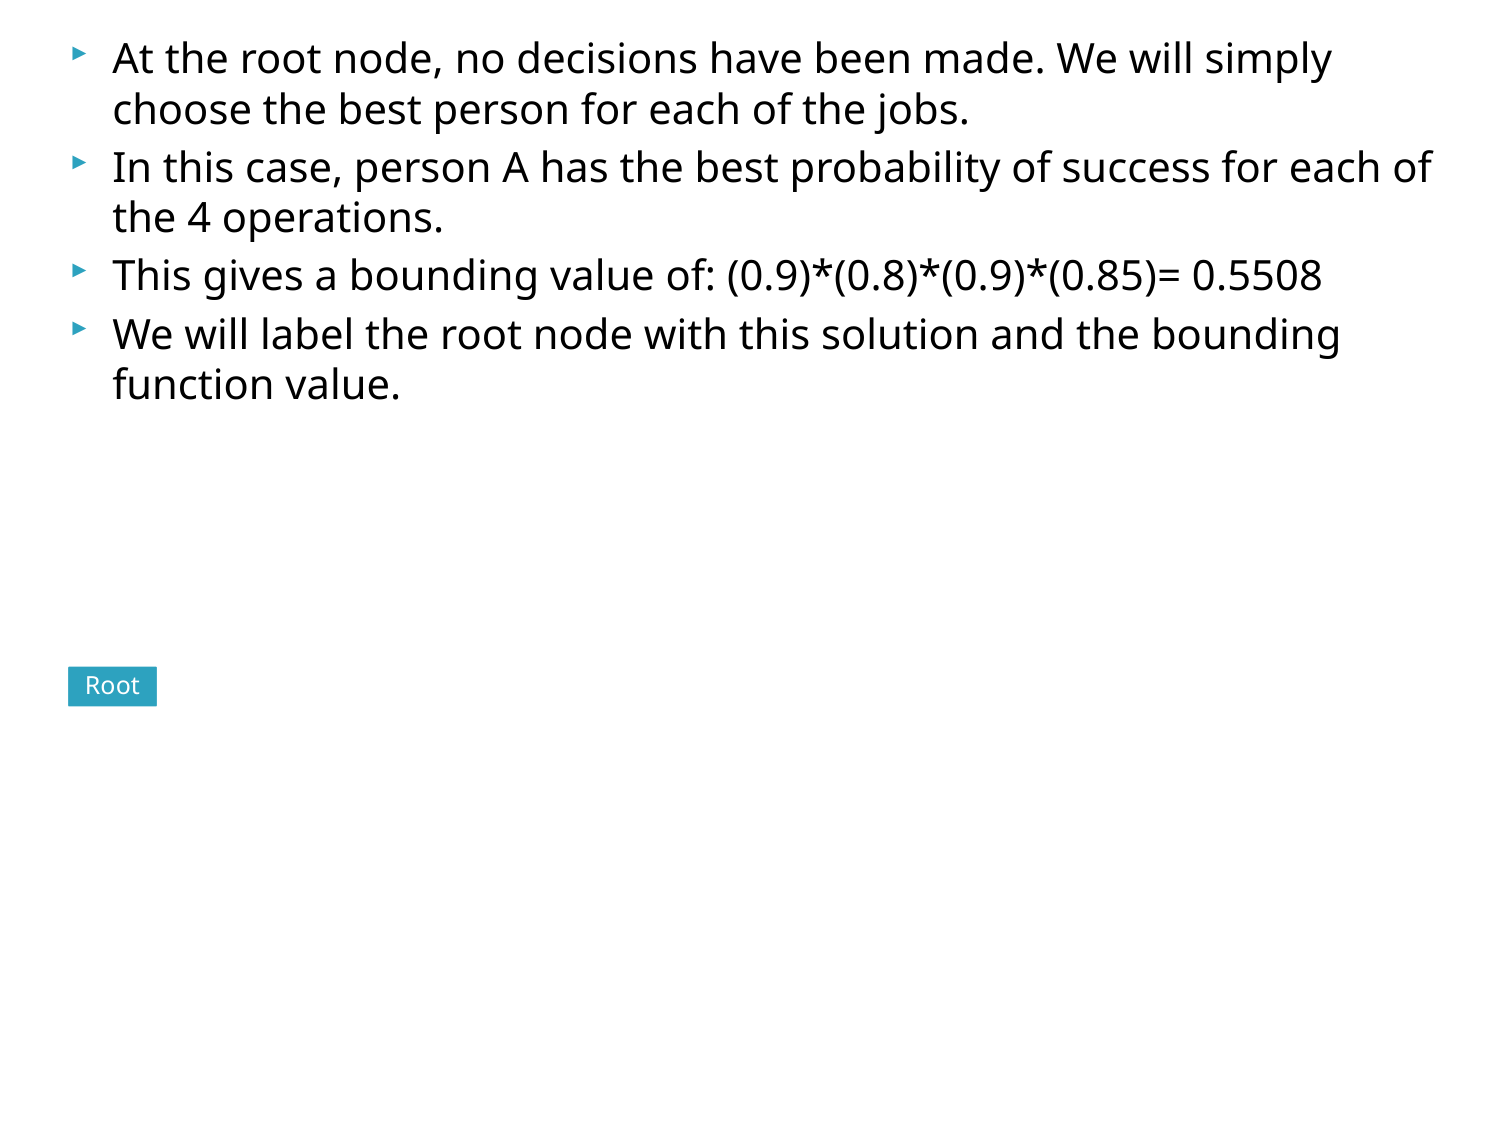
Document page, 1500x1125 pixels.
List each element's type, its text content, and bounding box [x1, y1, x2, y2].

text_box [37, 399, 1413, 1038]
list At the root node, no decisions have been made. We will simply choose the best person for each of the jobs. In this case, person A has the best probability of success for each of the 4 operations. This gives a bounding value of: (0.9)*(0.8)*(0.9)*(0.85)= 0.5508 We will label the root node with this solution and the bounding function value. [37, 24, 1463, 1050]
